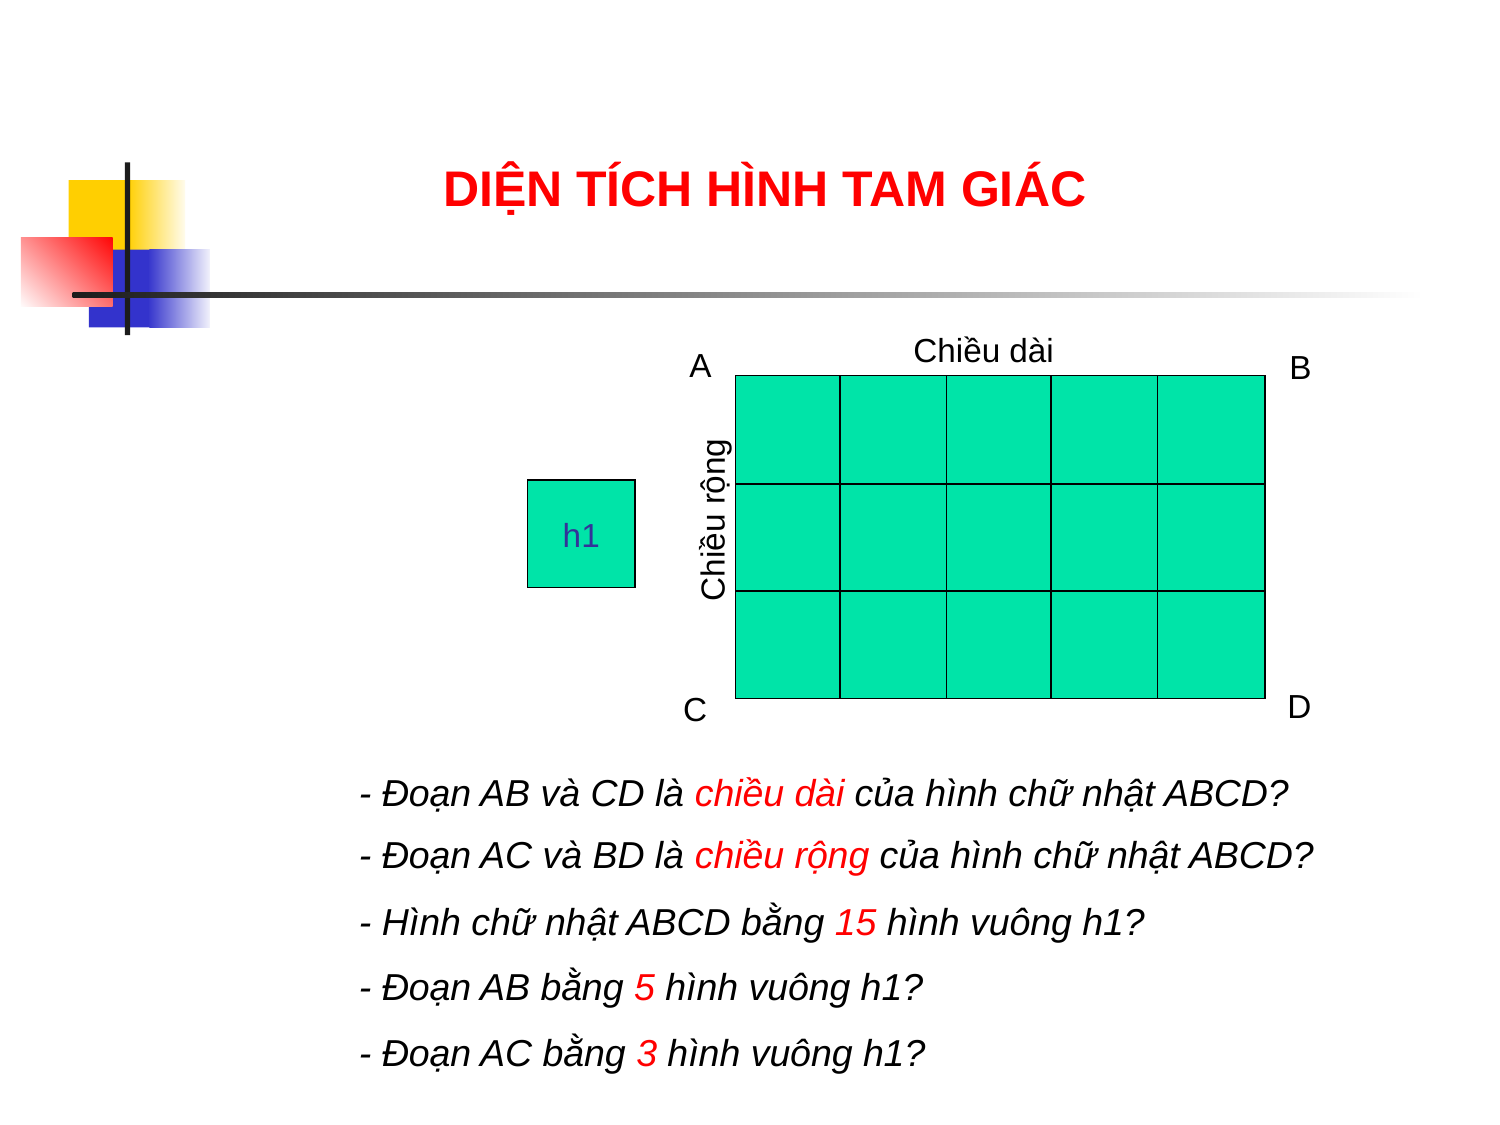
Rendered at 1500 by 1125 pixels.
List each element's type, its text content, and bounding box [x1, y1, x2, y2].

text_box - Hình chữ nhật ABCD bằng 15 hình vuông h1? [344, 890, 1337, 951]
text_box - Đoạn AB và CD là chiều dài của hình chữ nhật ABCD? [344, 761, 1337, 822]
text_box - Đoạn AC bằng 3 hình vuông h1? [344, 1022, 1337, 1082]
text_box - Đoạn AB bằng 5 hình vuông h1? [344, 955, 1337, 1016]
text_box DIỆN TÍCH HÌNH TAM GIÁC [428, 148, 1102, 224]
text_box - Đoạn AC và BD là chiều rộng của hình chữ nhật ABCD? [344, 824, 1337, 884]
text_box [527, 321, 1327, 736]
